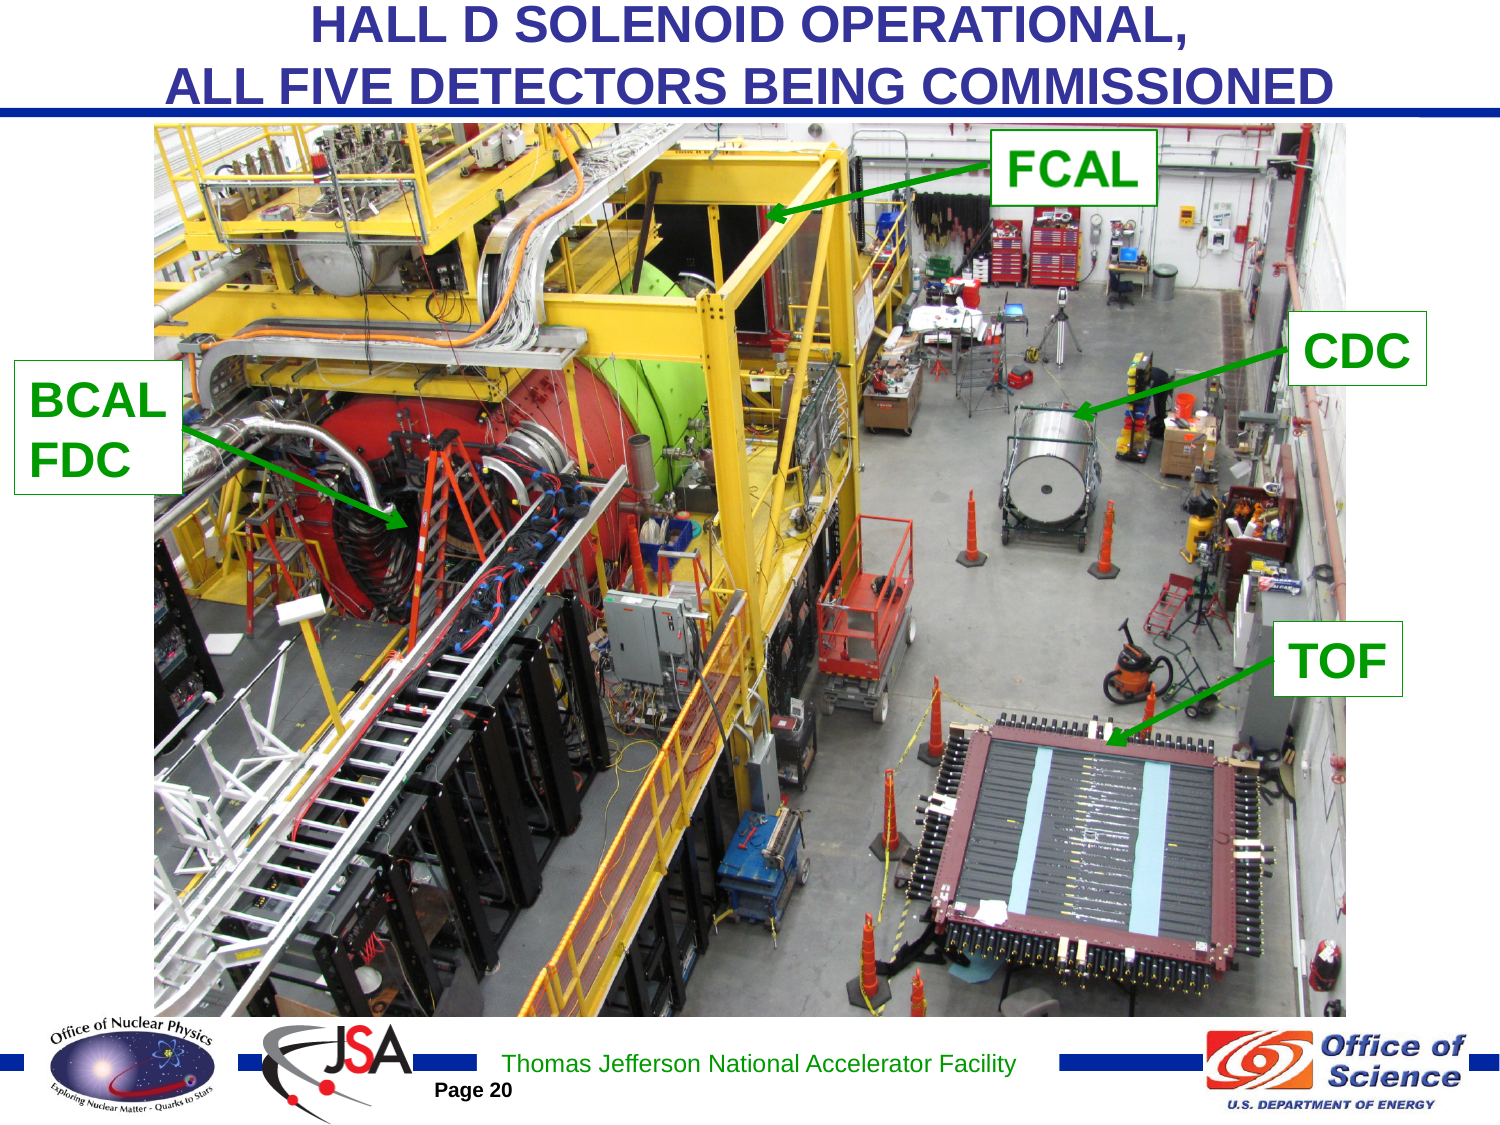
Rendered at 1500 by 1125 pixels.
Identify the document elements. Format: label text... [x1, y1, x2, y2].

picture [1203, 1025, 1469, 1114]
picture [262, 1024, 413, 1125]
text_box BCAL FDC [14, 360, 149, 495]
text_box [764, 163, 988, 218]
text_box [183, 428, 409, 527]
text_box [1105, 658, 1274, 746]
picture [24, 123, 1346, 1124]
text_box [1072, 348, 1288, 417]
text_box TOF [1349, 621, 1403, 697]
text_box CDC [1349, 311, 1427, 386]
title HALL D SOLENOID OPERATIONAL, ALL FIVE DETECTORS BEING COMMISSIONED [0, 0, 1500, 106]
